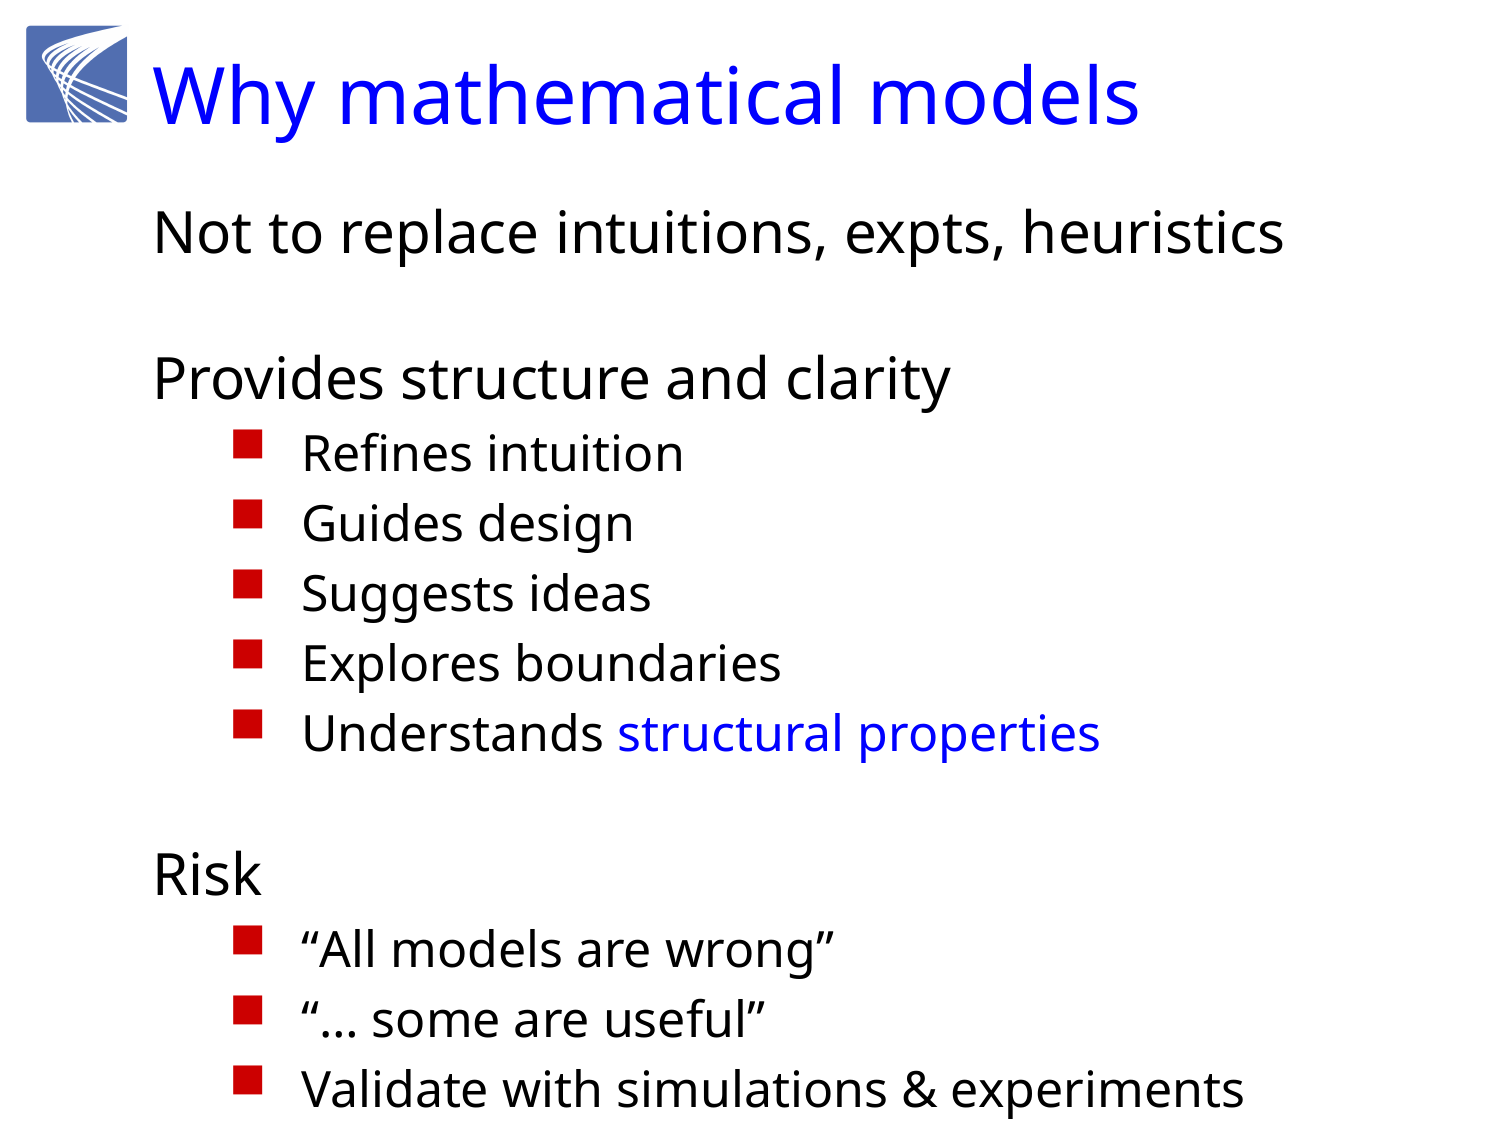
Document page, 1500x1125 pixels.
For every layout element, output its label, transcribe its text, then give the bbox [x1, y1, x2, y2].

title Why mathematical models [137, 37, 1463, 175]
picture [24, 24, 129, 124]
list Not to replace intuitions, expts, heuristics Provides structure and clarity Refines intuition Guides design Suggests ideas Explores boundaries Understands structural properties Risk “All models are wrong” “… some are useful” Validate with simulations & experiments [137, 187, 1500, 1100]
